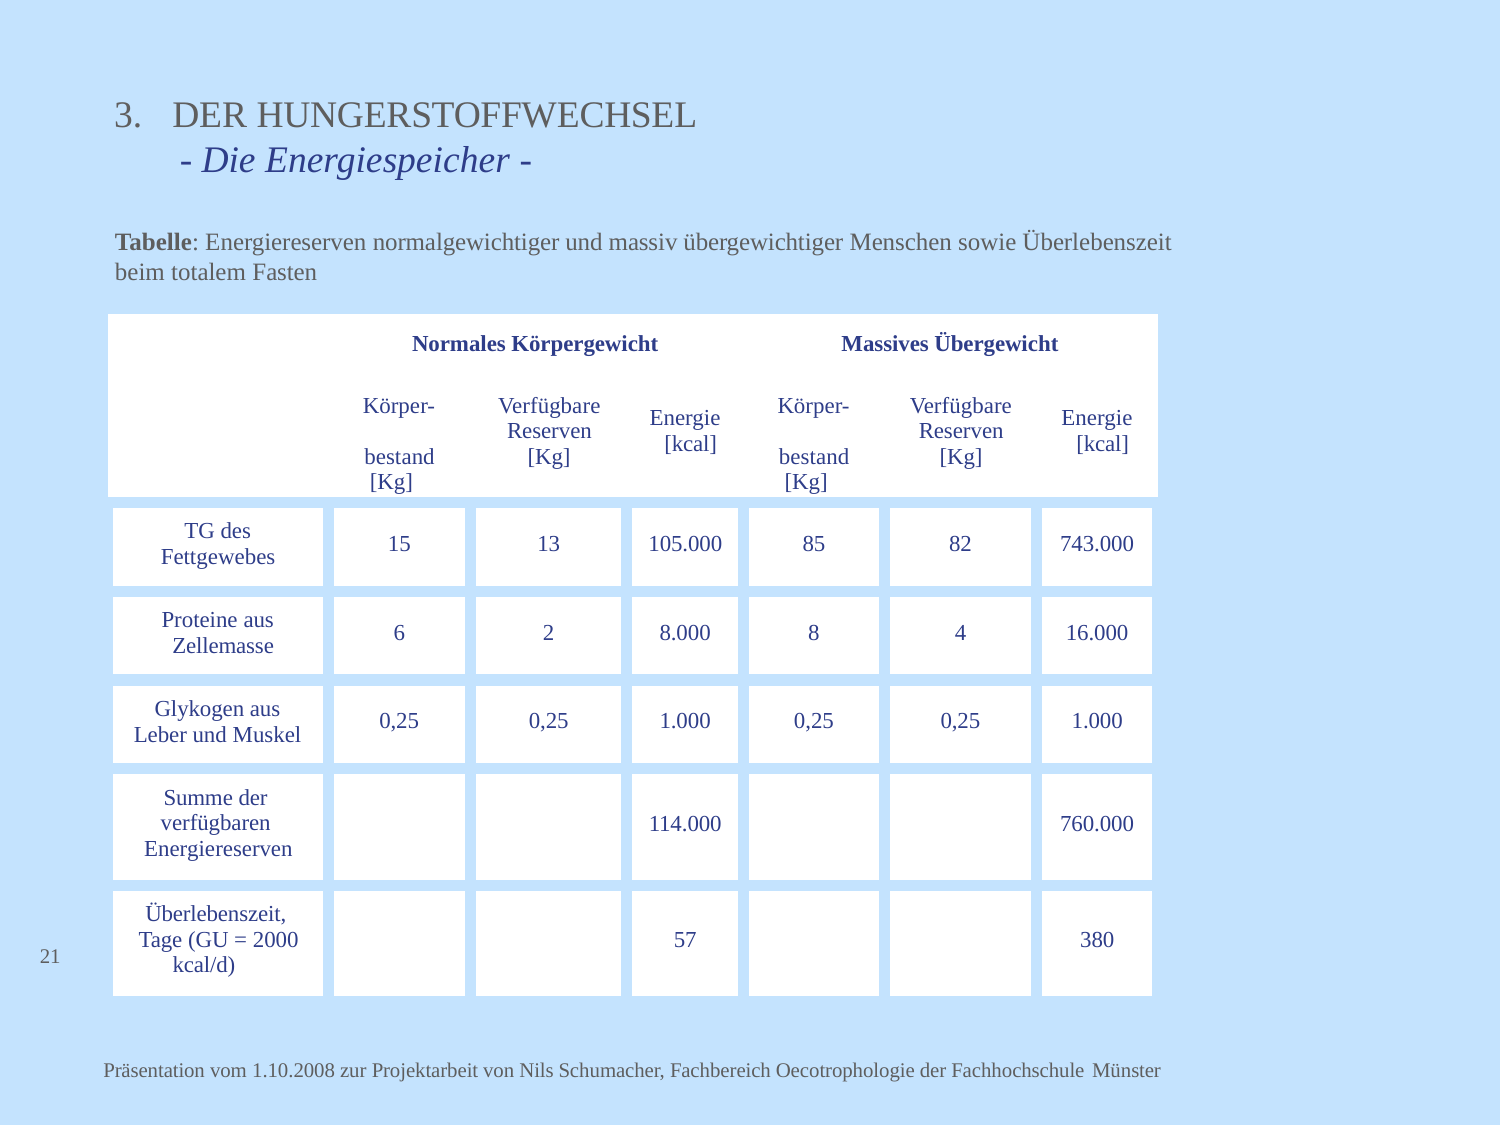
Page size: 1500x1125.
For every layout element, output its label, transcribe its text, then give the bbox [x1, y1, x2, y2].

table_cell Körper- bestand [Kg] [328, 377, 471, 497]
table_cell 0,25 [749, 686, 879, 763]
text_box Präsentation vom 1.10.2008 zur Projektarbeit von Nils Schumacher, Fachbereich Oecotrophologie der Fachhochschule Münster [101, 1057, 1171, 1083]
table_cell [749, 891, 879, 996]
text_box Tabelle: Energiereserven normalgewichtiger und massiv übergewichtiger Menschen sowie Überlebenszeit beim totalem Fasten [113, 223, 1186, 286]
table_cell 114.000 [632, 774, 738, 880]
table_cell Summe der verfügbaren Energiereserven [113, 774, 323, 880]
table_cell [749, 774, 879, 880]
table_cell 105.000 [632, 508, 738, 586]
text_box 21 [37, 940, 63, 968]
table_cell 8.000 [632, 597, 738, 674]
table_cell [108, 377, 328, 497]
table_cell [476, 891, 621, 996]
table_cell 743.000 [1042, 508, 1152, 586]
title 3. DER HUNGERSTOFFWECHSEL - Die Energiespeicher - [112, 87, 703, 278]
table_cell Verfügbare Reserven [Kg] [471, 377, 627, 497]
table_cell 1.000 [632, 686, 738, 763]
table_cell 760.000 [1042, 774, 1152, 880]
table_cell 0,25 [476, 686, 621, 763]
table_cell 85 [749, 508, 879, 586]
table_cell 2 [476, 597, 621, 674]
table_cell Körper- bestand [Kg] [743, 377, 884, 497]
table_header [108, 314, 328, 377]
table_cell [890, 774, 1031, 880]
table_cell Proteine aus Zellemasse [113, 597, 323, 674]
table_cell [334, 774, 465, 880]
table_cell 15 [334, 508, 465, 586]
table_cell 8 [749, 597, 879, 674]
table_cell Energie [kcal] [1037, 377, 1158, 497]
table_header Normales Körpergewicht [328, 314, 743, 377]
table_cell Überlebenszeit, Tage (GU = 2000 kcal/d) [113, 891, 323, 996]
table_cell Glykogen aus Leber und Muskel [113, 686, 323, 763]
table_cell 0,25 [890, 686, 1031, 763]
table_cell [334, 891, 465, 996]
table_cell Verfügbare Reserven [Kg] [884, 377, 1037, 497]
table_cell 57 [632, 891, 738, 996]
table_cell 6 [334, 597, 465, 674]
table_cell 4 [890, 597, 1031, 674]
table_cell 13 [476, 508, 621, 586]
table_cell Energie [kcal] [627, 377, 743, 497]
table_cell 1.000 [1042, 686, 1152, 763]
table_header Massives Übergewicht [743, 314, 1158, 377]
table_cell 380 [1042, 891, 1152, 996]
table_cell 82 [890, 508, 1031, 586]
table_cell 16.000 [1042, 597, 1152, 674]
table_cell 0,25 [334, 686, 465, 763]
table_cell [890, 891, 1031, 996]
table_cell TG des Fettgewebes [113, 508, 323, 586]
table_cell [476, 774, 621, 880]
